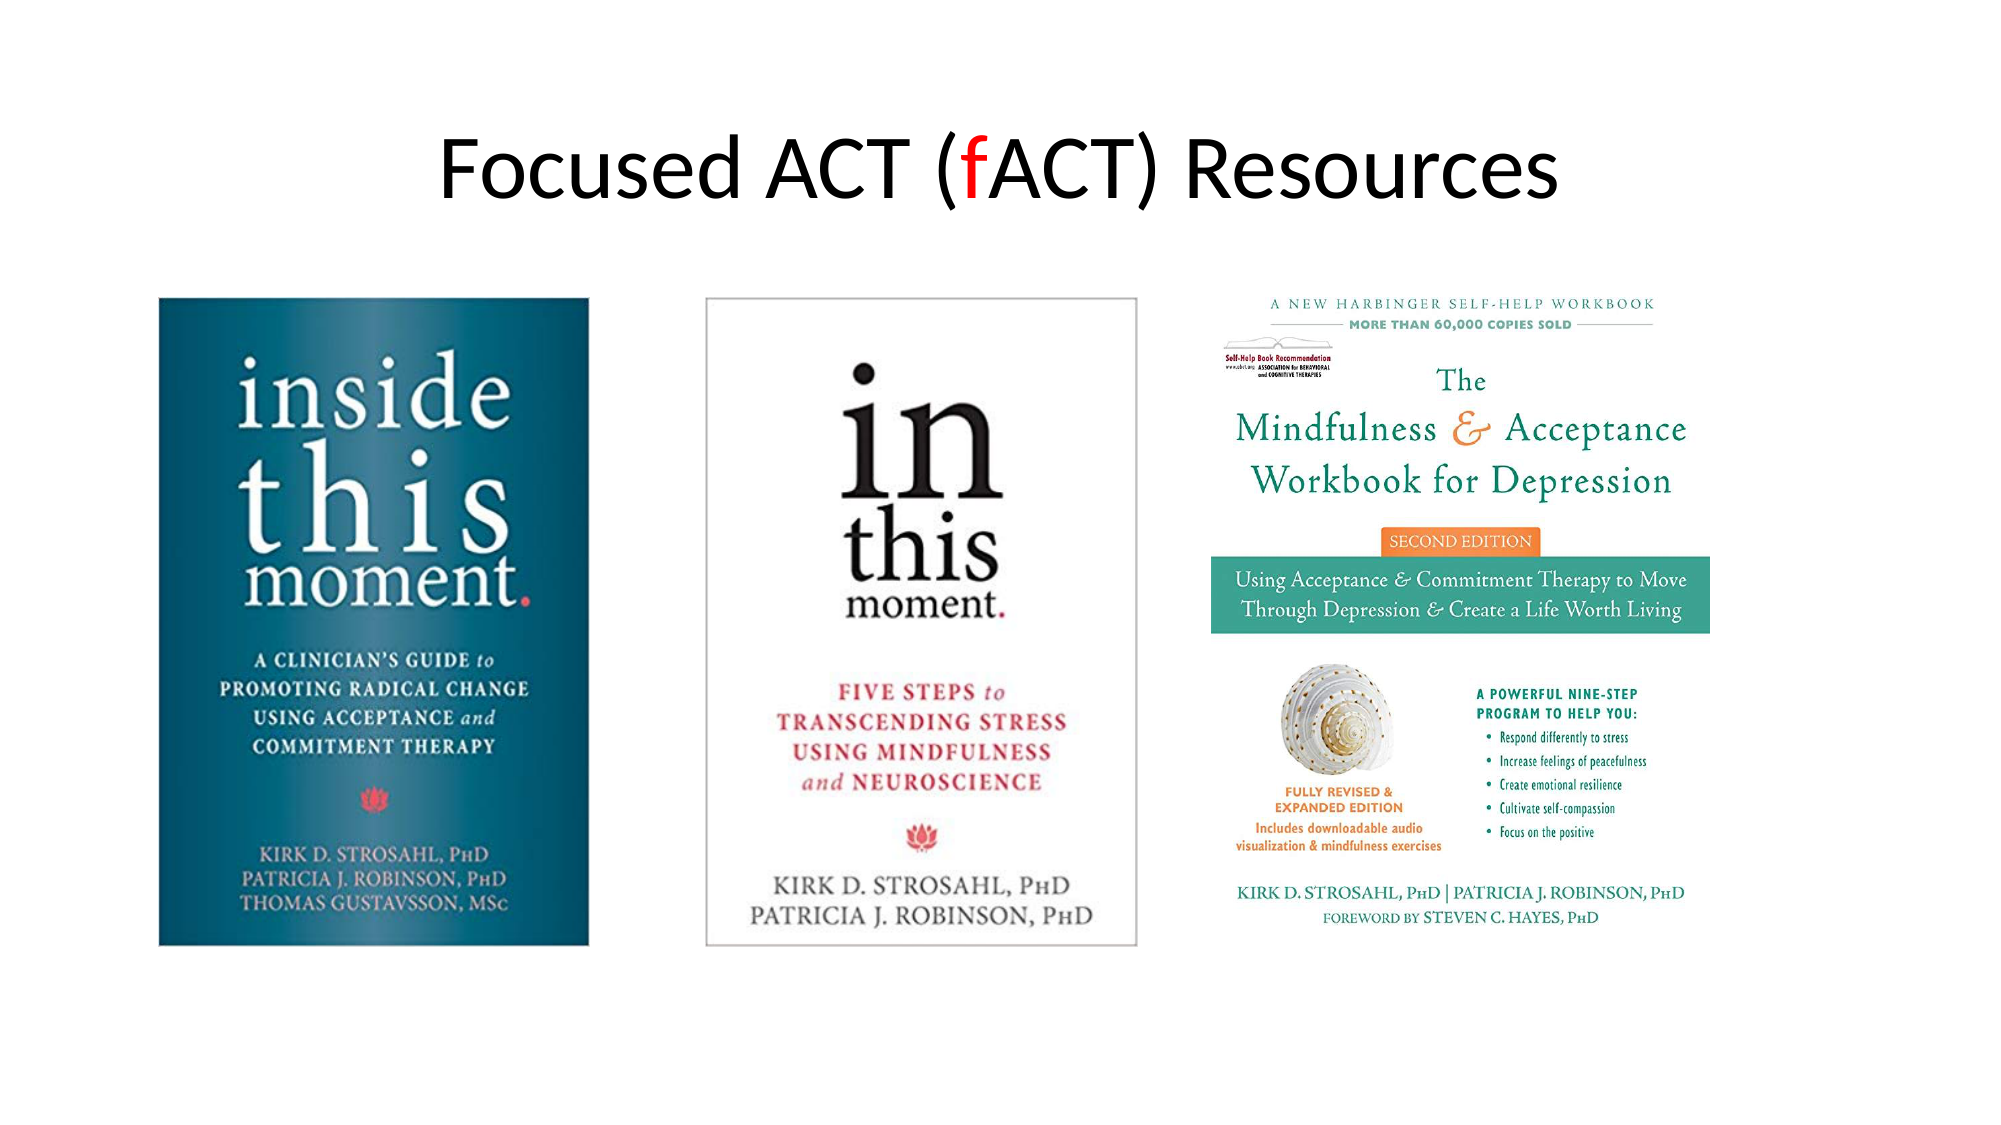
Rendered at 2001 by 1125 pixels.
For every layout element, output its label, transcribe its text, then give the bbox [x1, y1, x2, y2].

title Focused ACT (fACT) Resources [137, 59, 1863, 278]
picture [705, 297, 1138, 947]
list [158, 297, 590, 947]
picture [1211, 297, 1710, 926]
